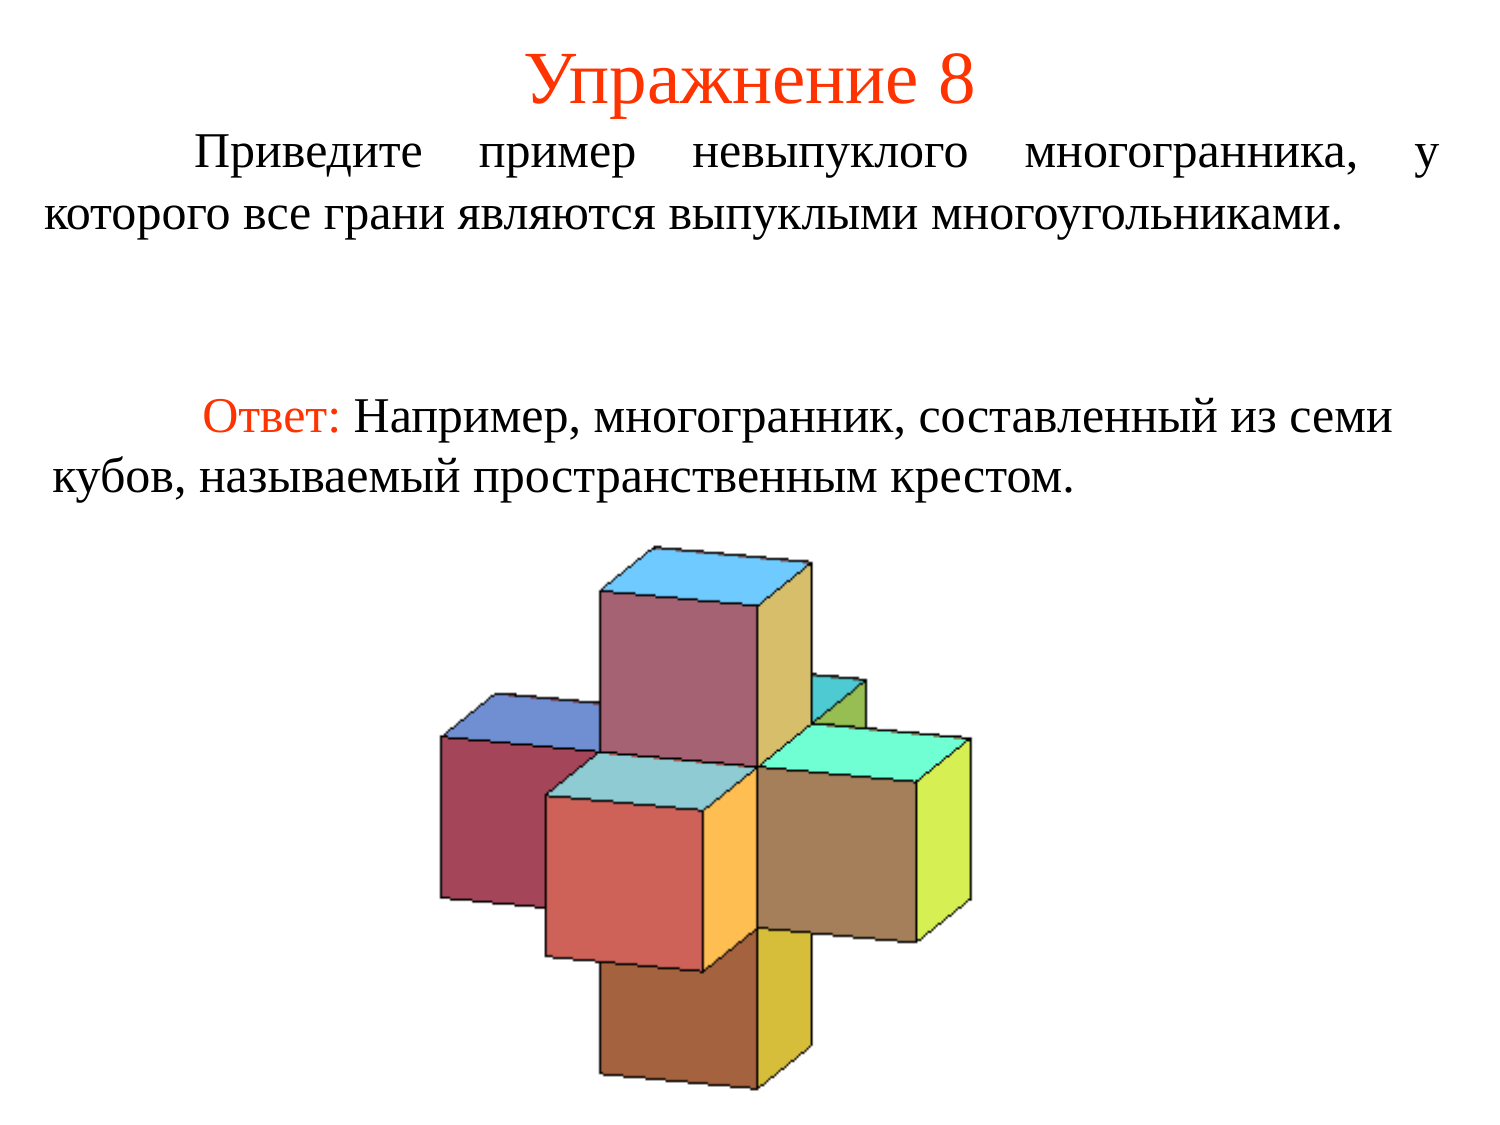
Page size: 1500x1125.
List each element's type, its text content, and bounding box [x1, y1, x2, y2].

title Упражнение 8 [112, 31, 1388, 101]
text_box Приведите пример невыпуклого многогранника, у которого все грани являются выпуклыми многоугольниками. [29, 101, 1455, 247]
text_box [37, 374, 1488, 1125]
